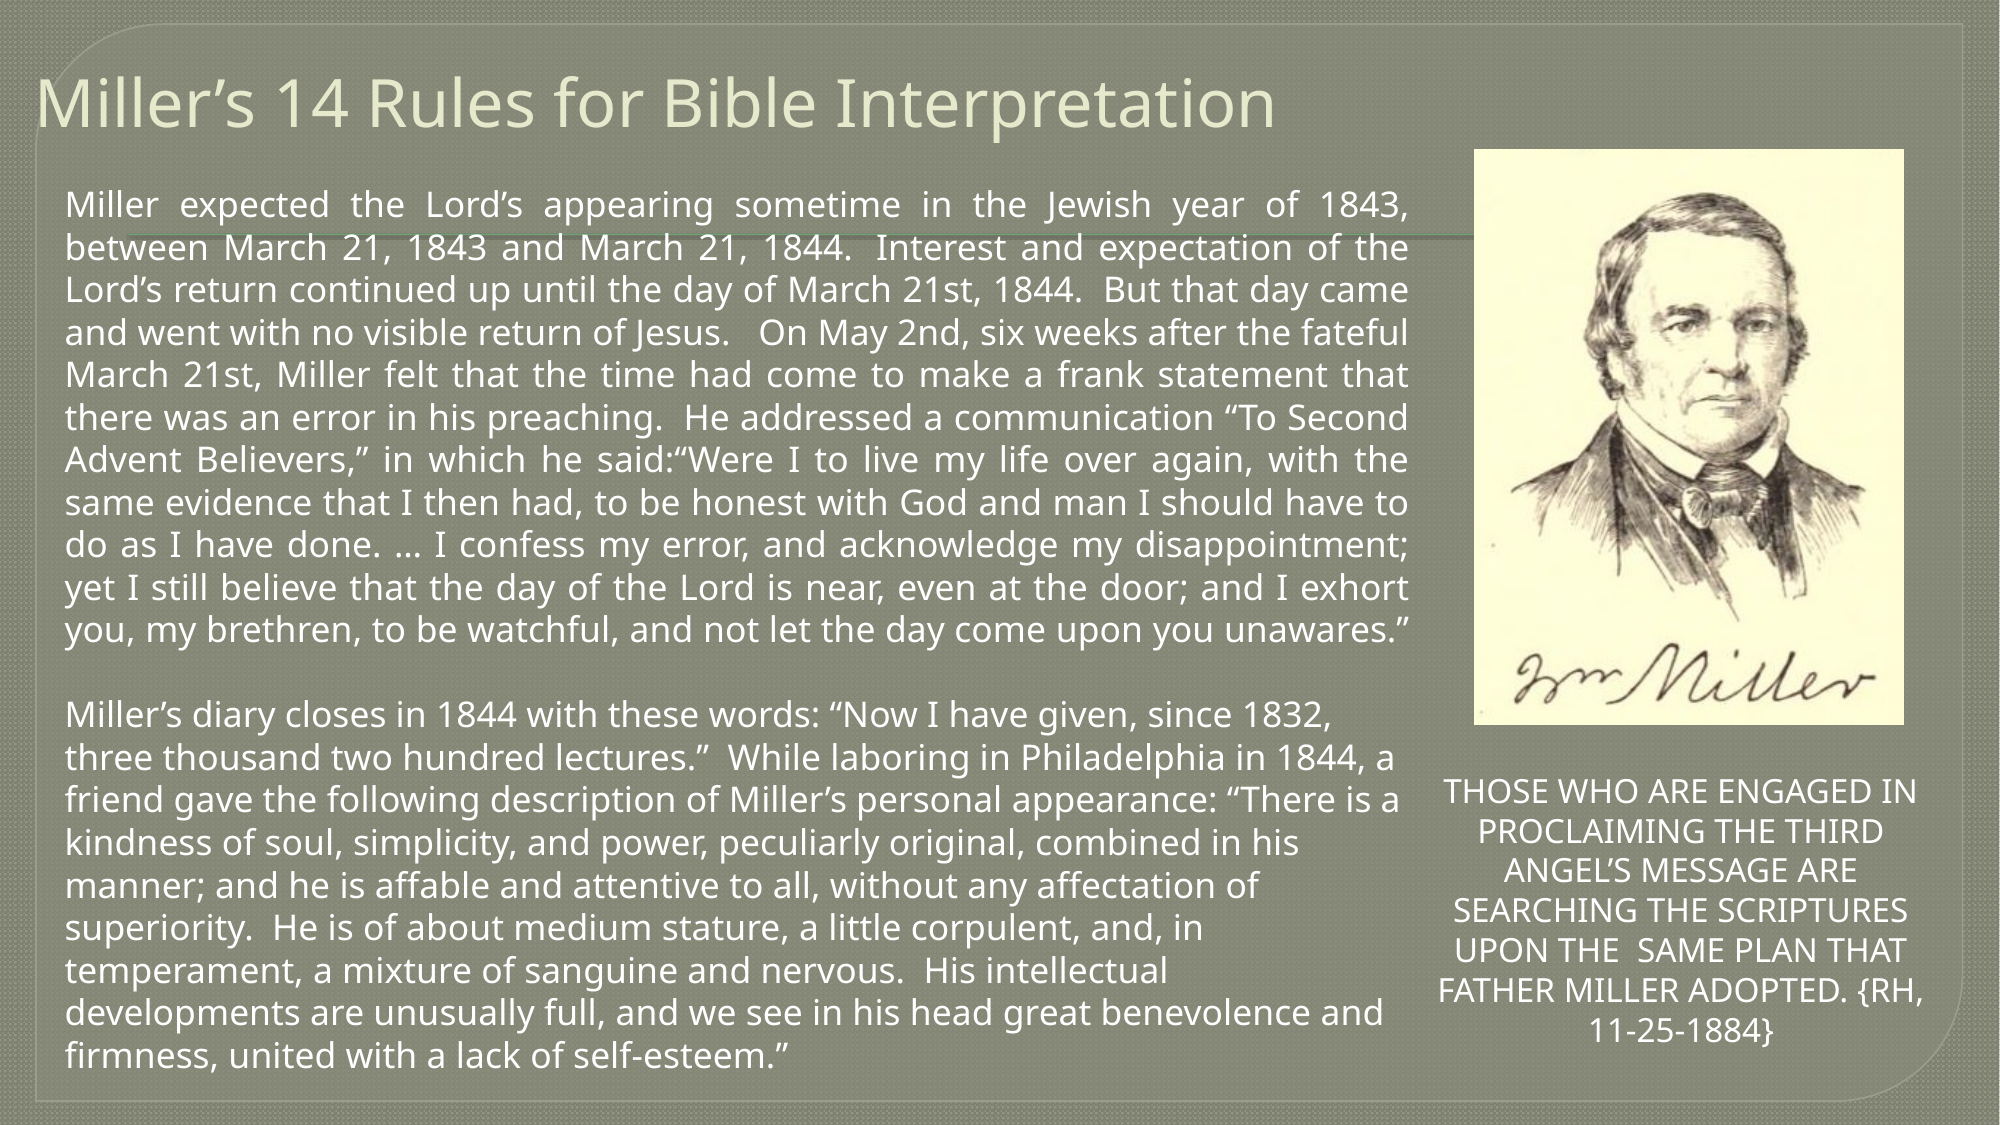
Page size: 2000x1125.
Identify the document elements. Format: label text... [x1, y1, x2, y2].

text_box Miller expected the Lord’s appearing sometime in the Jewish year of 1843, between March 21, 1843 and March 21, 1844. Interest and expectation of the Lord’s return continued up until the day of March 21st, 1844. But that day came and went with no visible return of Jesus. On May 2nd, six weeks after the fateful March 21st, Miller felt that the time had come to make a frank statement that there was an error in his preaching. He addressed a communication “To Second Advent Believers,” in which he said:“Were I to live my life over again, with the same evidence that I then had, to be honest with God and man I should have to do as I have done. … I confess my error, and acknowledge my disappointment; yet I still believe that the day of the Lord is near, even at the door; and I exhort you, my brethren, to be watchful, and not let the day come upon you unawares.” Miller’s diary closes in 1844 with these words: “Now I have given, since 1832, three thousand two hundred lectures.” While laboring in Philadelphia in 1844, a friend gave the following description of Miller’s personal appearance: “There is a kindness of soul, simplicity, and power, peculiarly original, combined in his manner; and he is affable and attentive to all, without any affectation of superiority. He is of about medium stature, a little corpulent, and, in temperament, a mixture of sanguine and nervous. His intellectual developments are unusually full, and we see in his head great benevolence and firmness, united with a lack of self-esteem.” [49, 174, 1425, 1083]
title Miller’s 14 Rules for Bible Interpretation [0, 50, 1312, 250]
picture [1474, 149, 1904, 726]
text_box THOSE WHO ARE ENGAGED IN PROCLAIMING THE THIRD ANGEL’S MESSAGE ARE SEARCHING THE SCRIPTURES UPON THE SAME PLAN THAT FATHER MILLER ADOPTED. {RH, 11-25-1884} [1425, 762, 1950, 1057]
